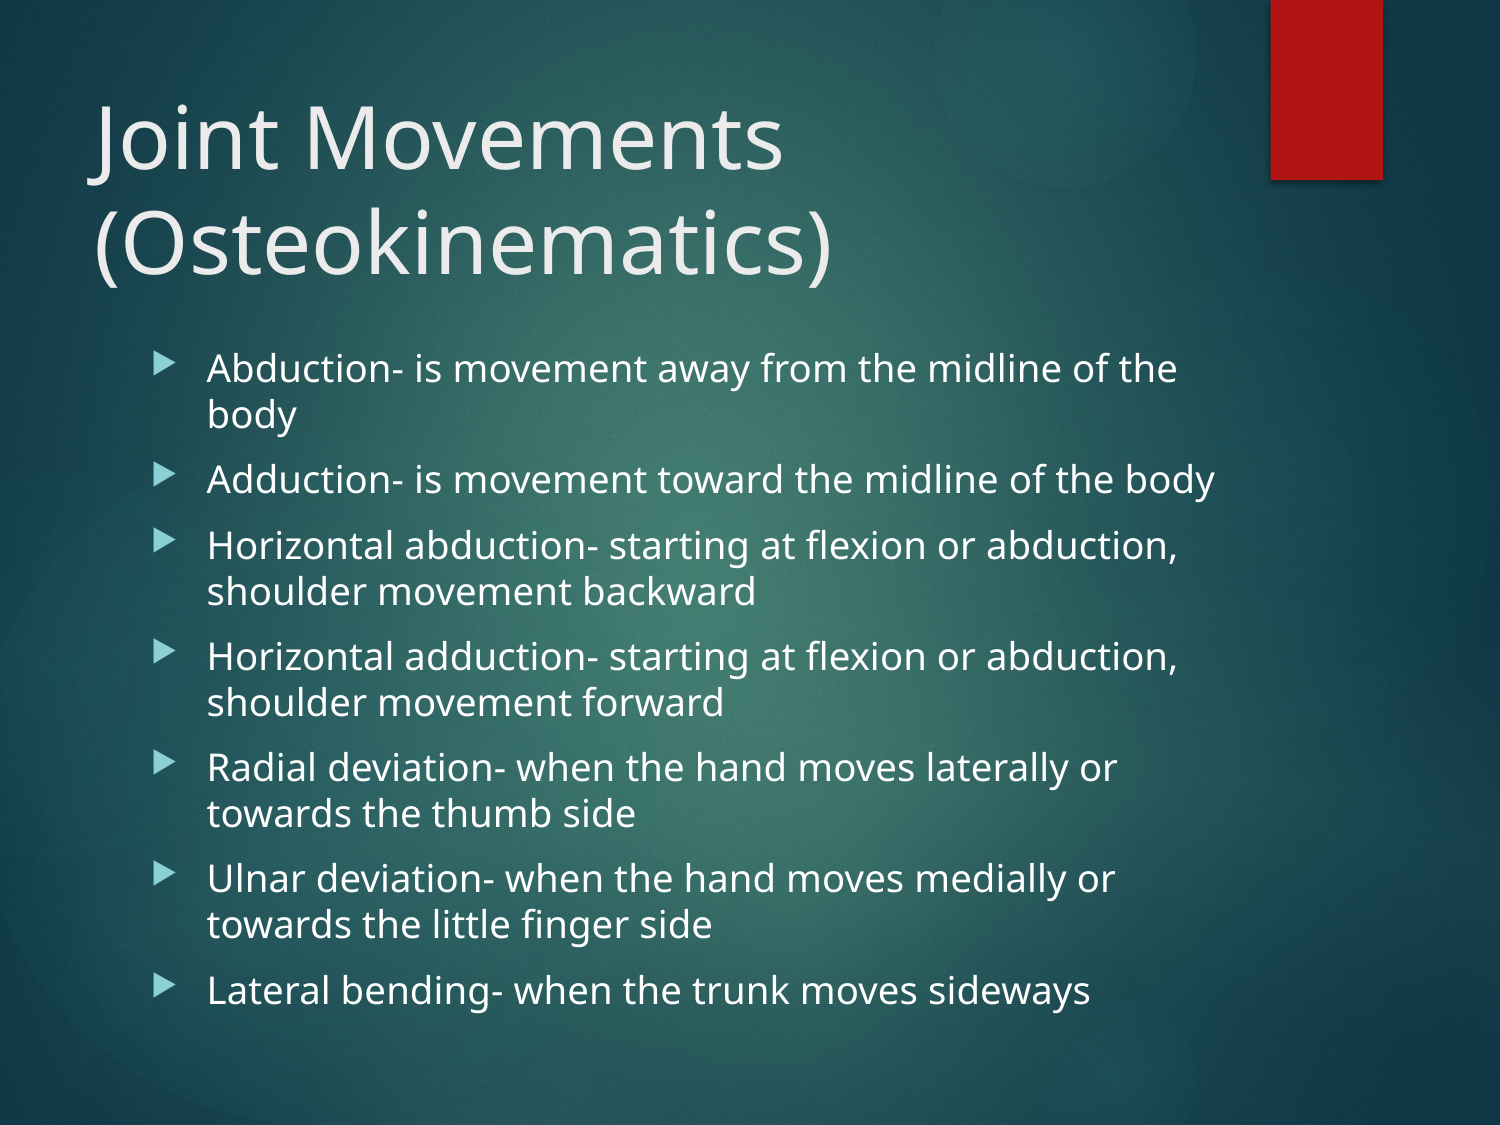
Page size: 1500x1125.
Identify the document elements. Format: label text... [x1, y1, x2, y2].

list Abduction- is movement away from the midline of the body Adduction- is movement toward the midline of the body Horizontal abduction- starting at flexion or abduction, shoulder movement backward Horizontal adduction- starting at flexion or abduction, shoulder movement forward Radial deviation- when the hand moves laterally or towards the thumb side Ulnar deviation- when the hand moves medially or towards the little finger side Lateral bending- when the trunk moves sideways [135, 336, 1237, 1050]
title Joint Movements (Osteokinematics) [79, 74, 1237, 304]
